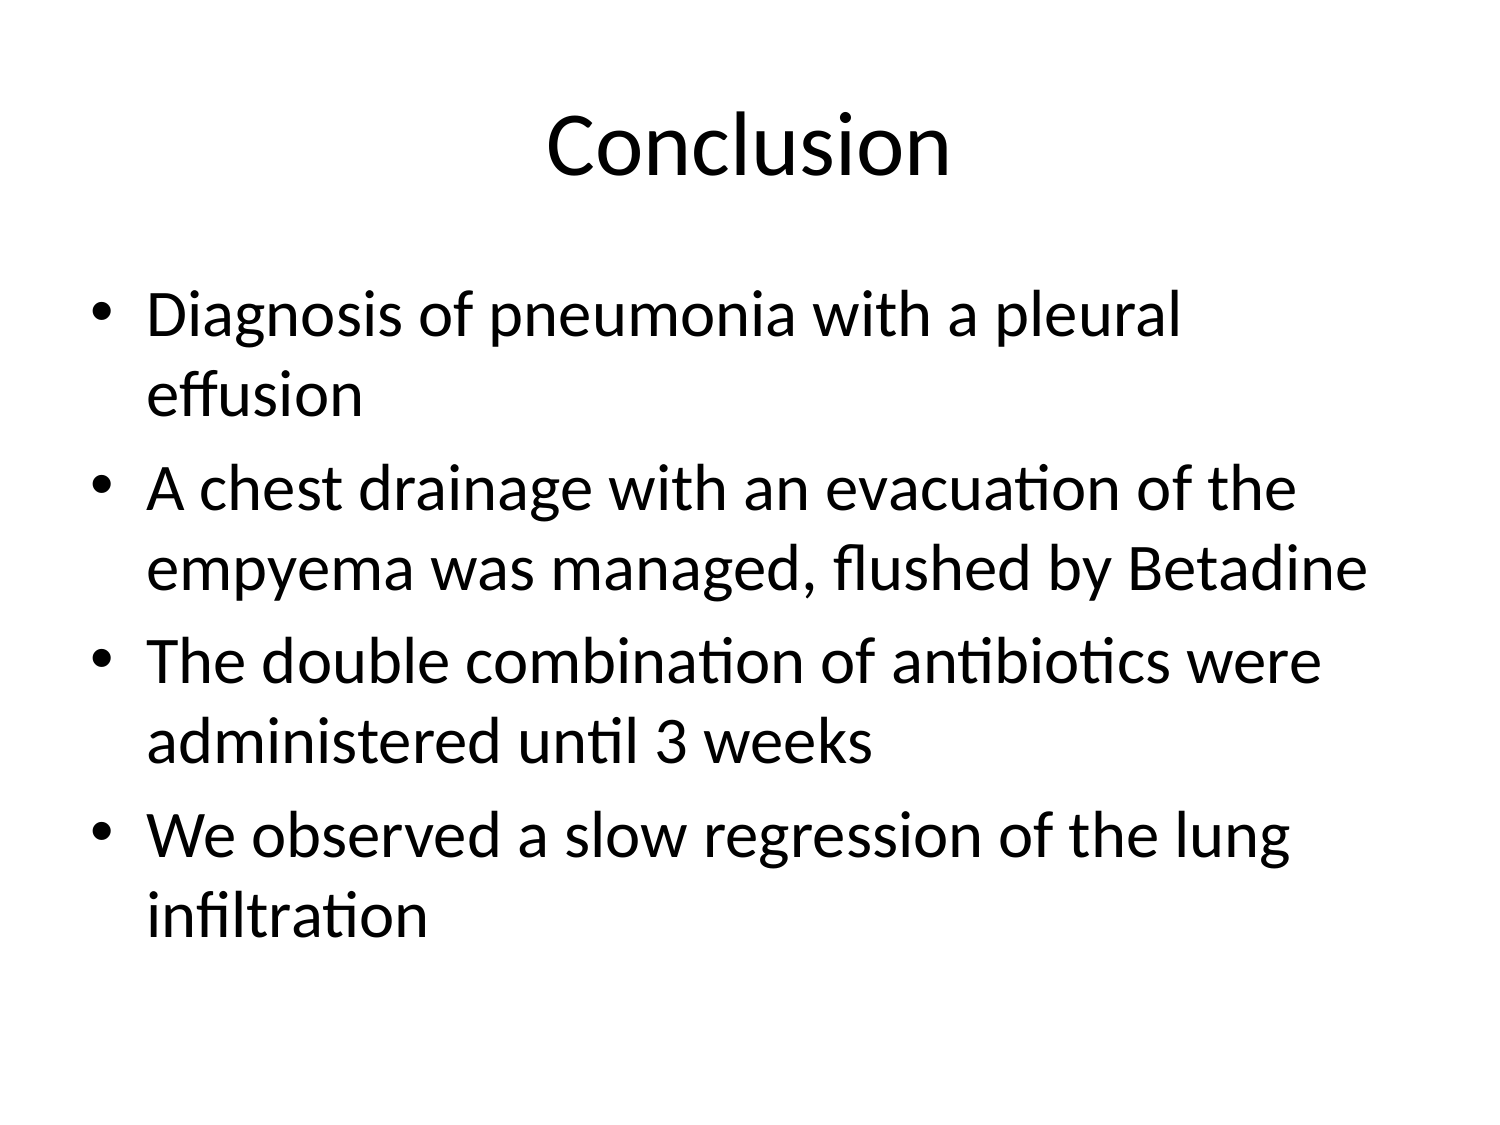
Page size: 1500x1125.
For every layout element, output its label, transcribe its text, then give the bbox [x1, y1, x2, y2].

title Conclusion [75, 45, 1425, 233]
list Diagnosis of pneumonia with a pleural effusion A chest drainage with an evacuation of the empyema was managed, flushed by Betadine The double combination of antibiotics were administered until 3 weeks We observed a slow regression of the lung infiltration [75, 262, 1425, 1005]
